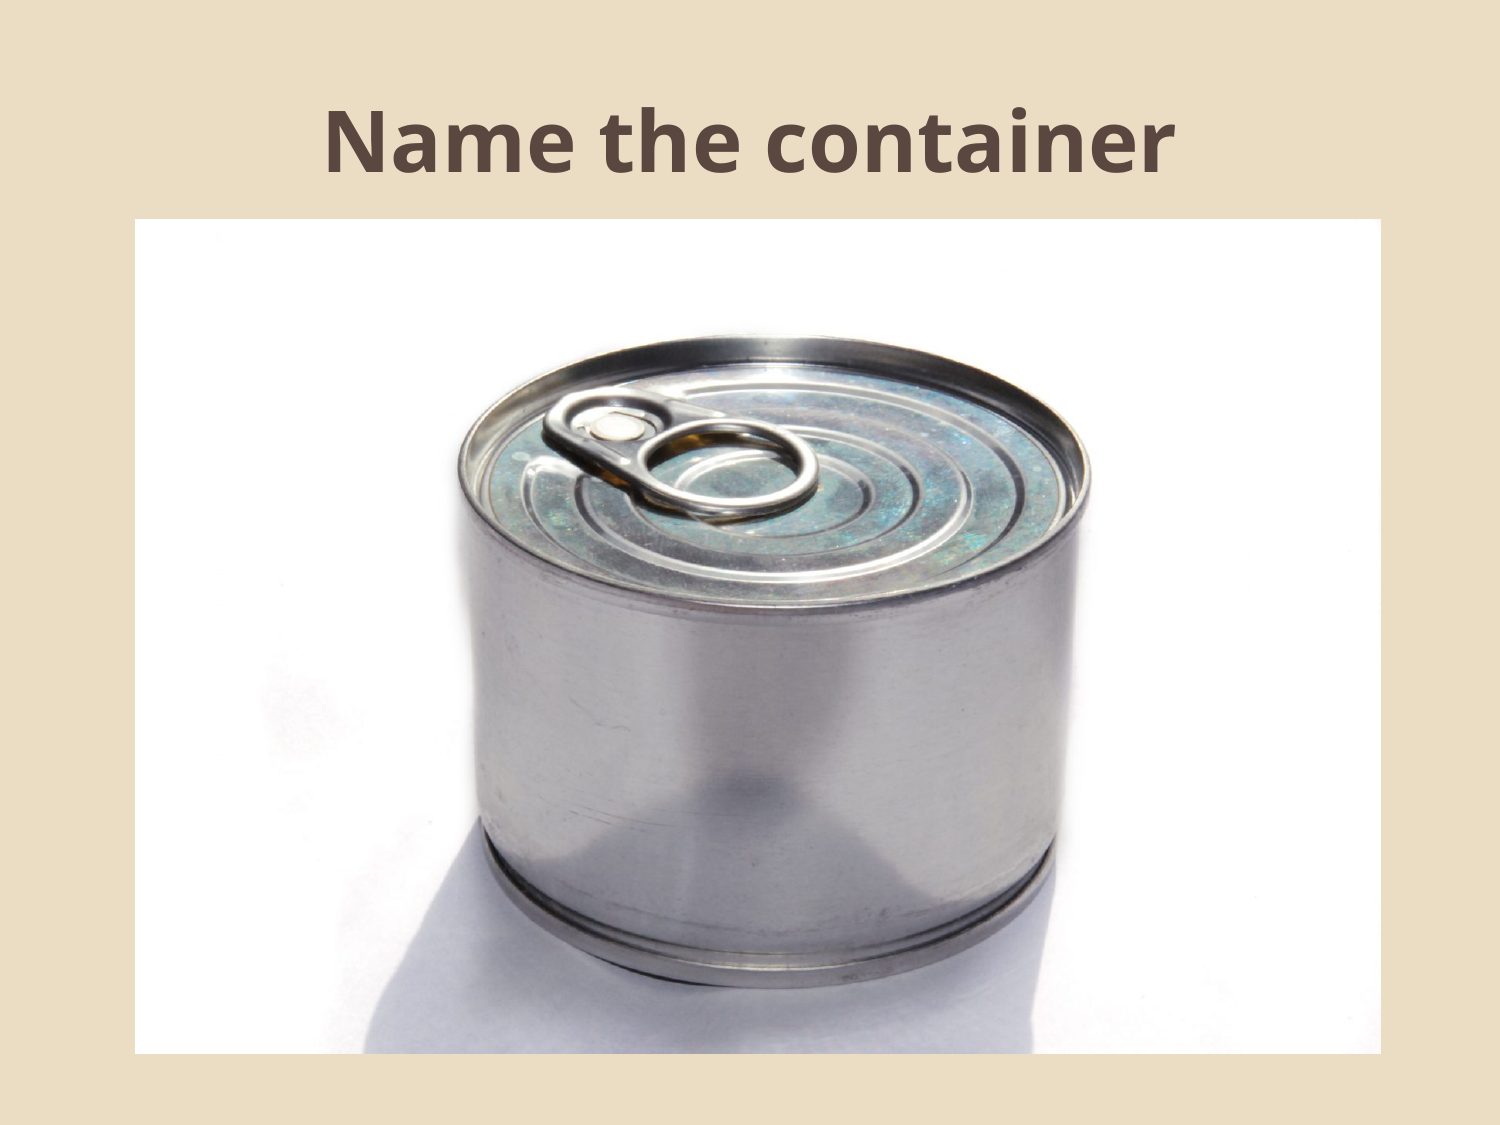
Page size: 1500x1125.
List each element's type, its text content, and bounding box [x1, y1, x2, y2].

title Name the container [75, 45, 1425, 233]
picture [135, 219, 1381, 1054]
